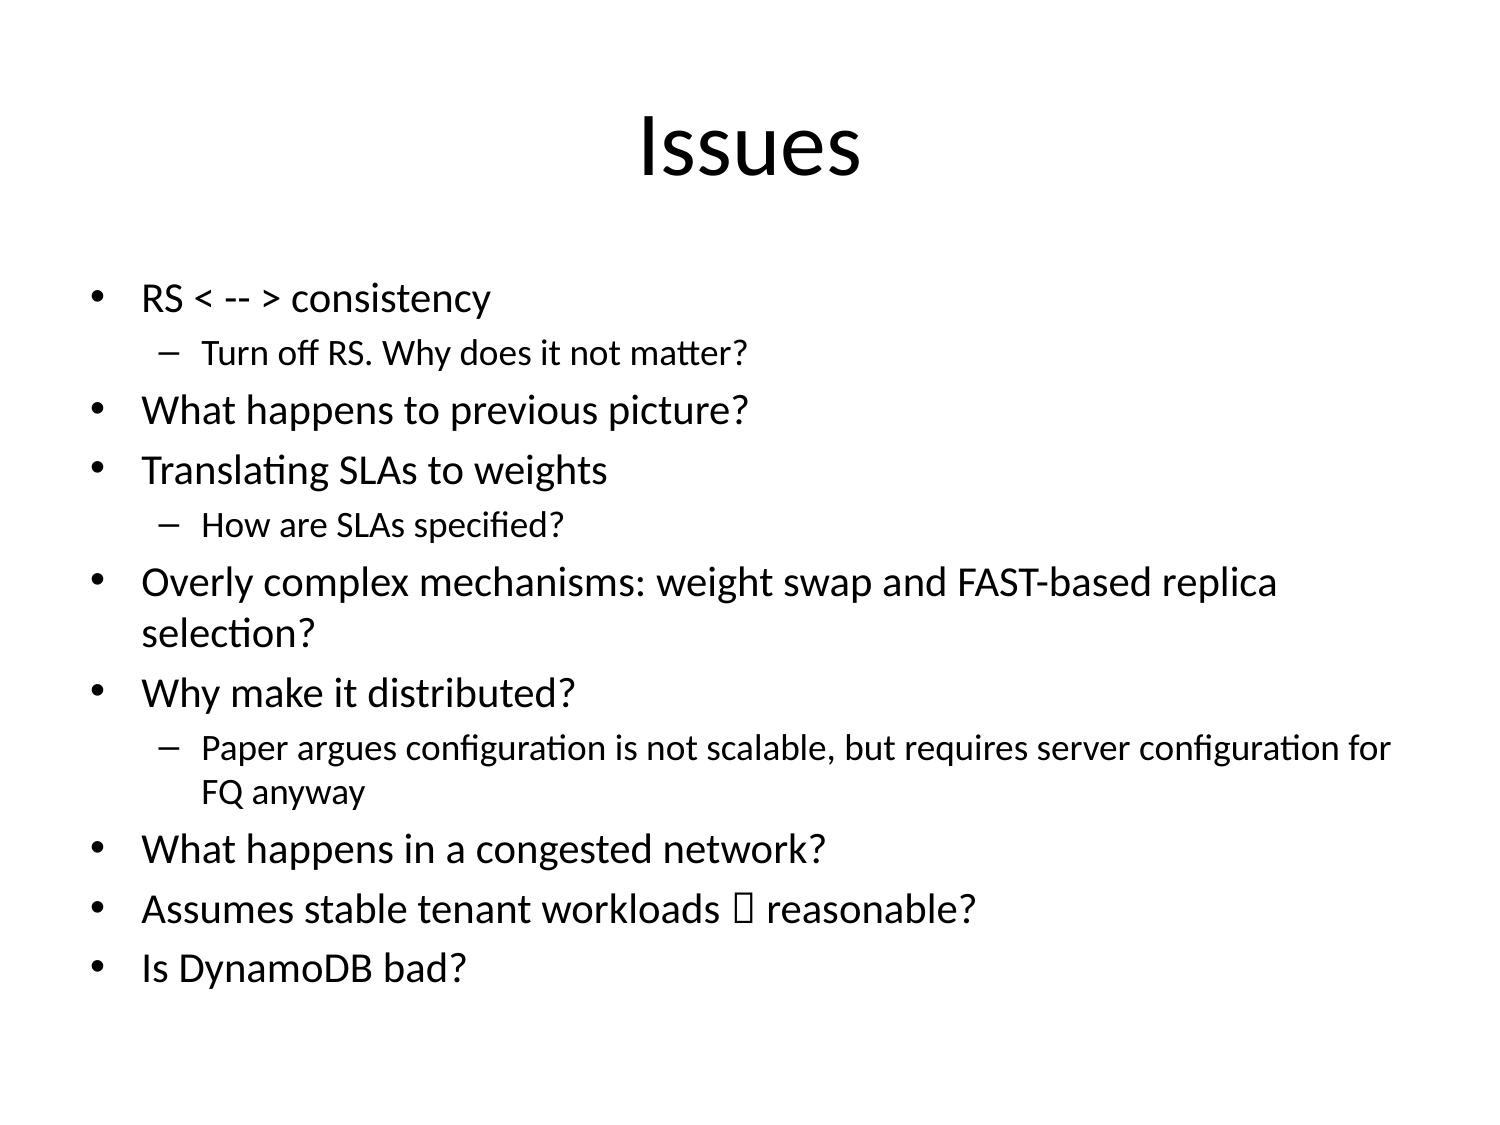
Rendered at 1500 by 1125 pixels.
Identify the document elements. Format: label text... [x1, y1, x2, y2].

list RS < -- > consistency Turn off RS. Why does it not matter? What happens to previous picture? Translating SLAs to weights How are SLAs specified? Overly complex mechanisms: weight swap and FAST-based replica selection? Why make it distributed? Paper argues configuration is not scalable, but requires server configuration for FQ anyway What happens in a congested network? Assumes stable tenant workloads  reasonable? Is DynamoDB bad? [75, 262, 1425, 1005]
title Issues [75, 45, 1425, 233]
